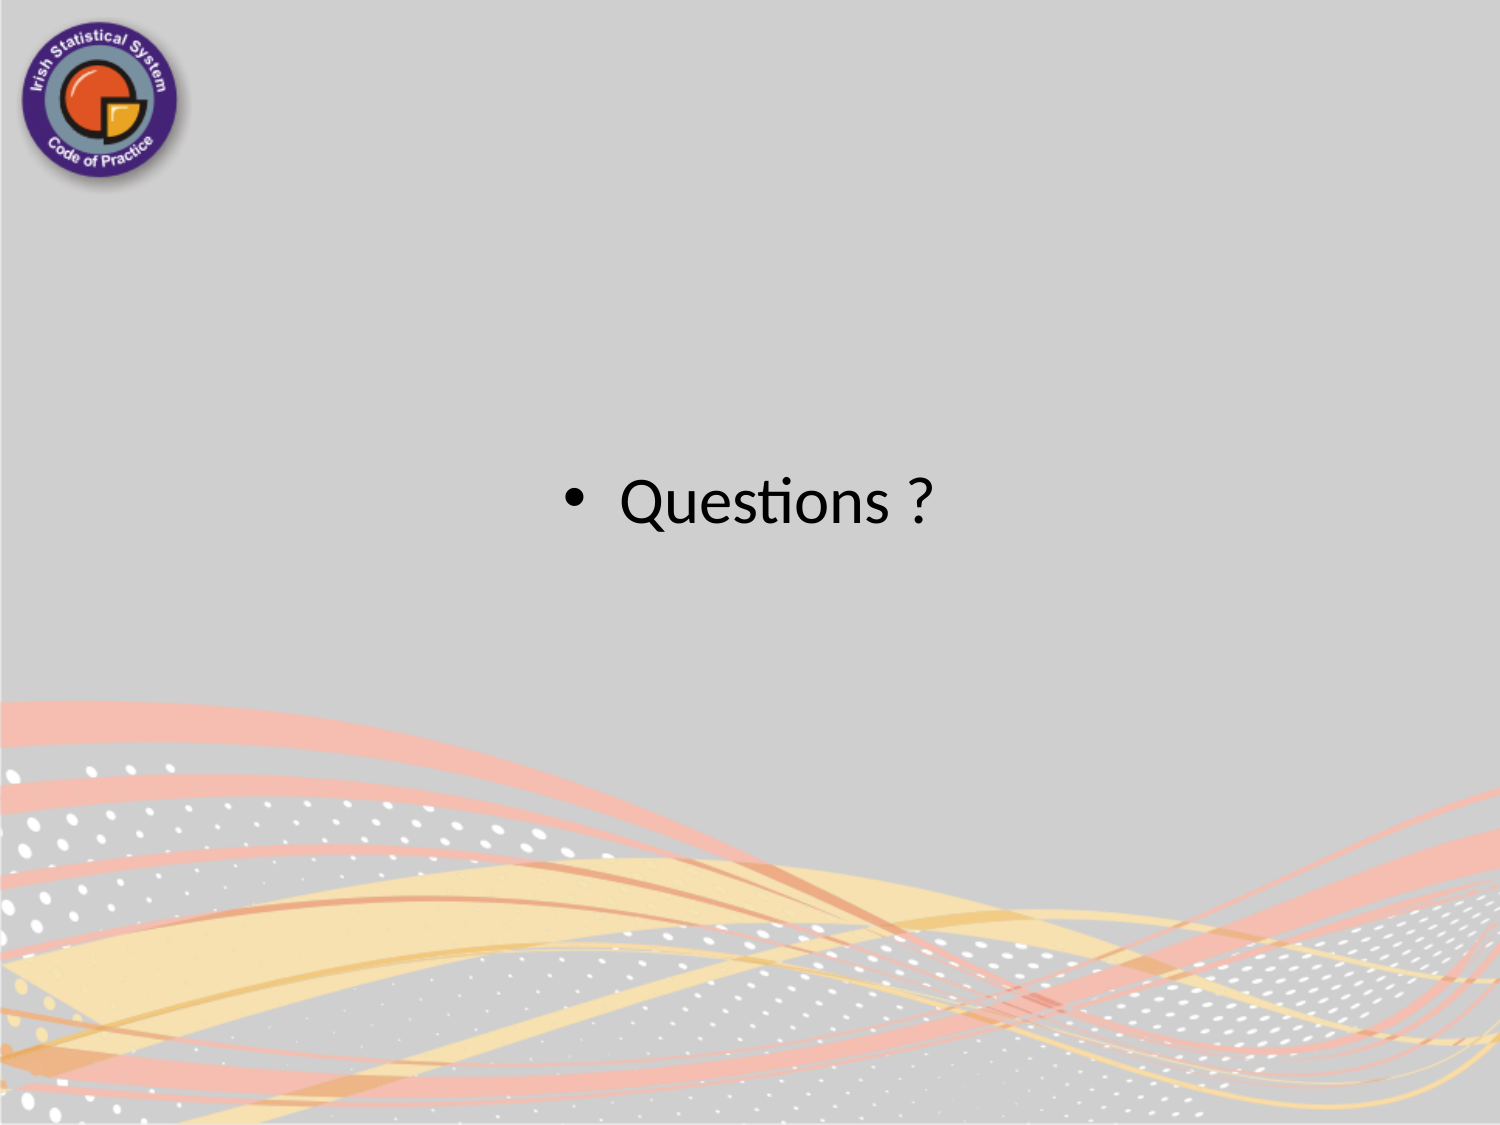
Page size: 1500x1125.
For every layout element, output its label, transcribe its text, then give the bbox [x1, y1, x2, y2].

picture [0, 0, 1500, 1125]
list Questions ? [75, 262, 1425, 1005]
